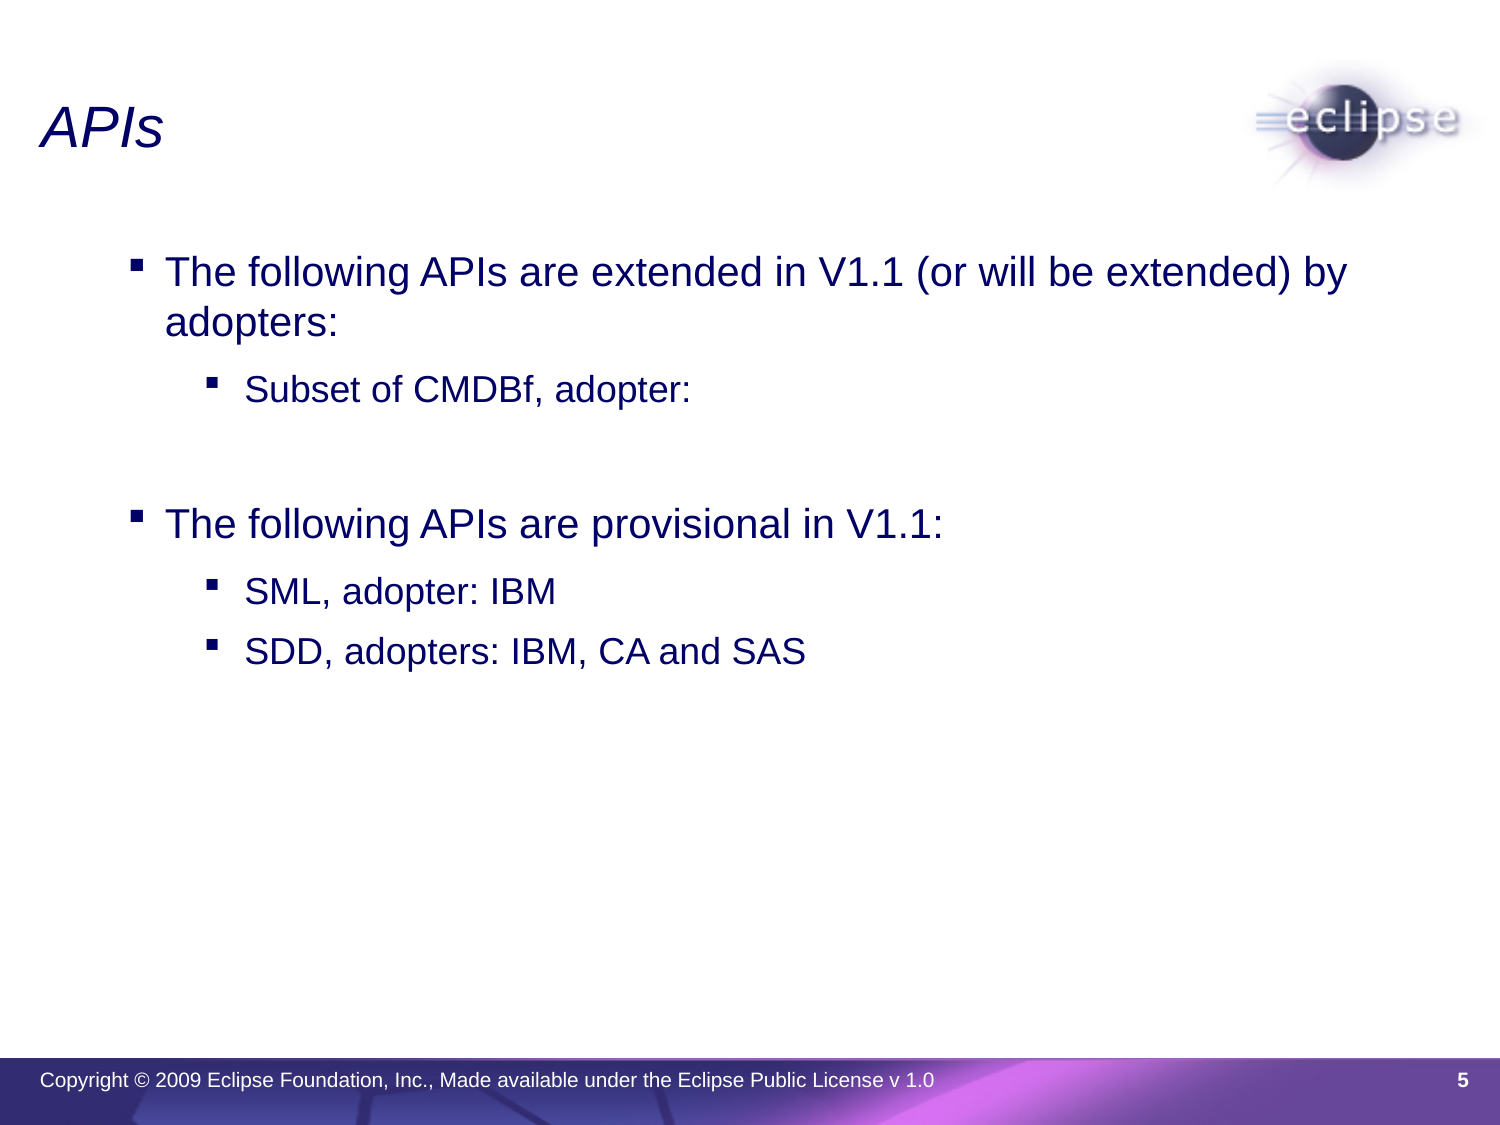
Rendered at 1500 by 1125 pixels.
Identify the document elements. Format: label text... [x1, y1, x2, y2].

slide_number 5 [1133, 1059, 1485, 1100]
picture [0, 1058, 1500, 1125]
list The following APIs are extended in V1.1 (or will be extended) by adopters: Subset of CMDBf, adopter: The following APIs are provisional in V1.1: SML, adopter: IBM SDD, adopters: IBM, CA and SAS [111, 237, 1389, 1021]
title APIs [26, 89, 1223, 173]
picture [1222, 60, 1500, 191]
